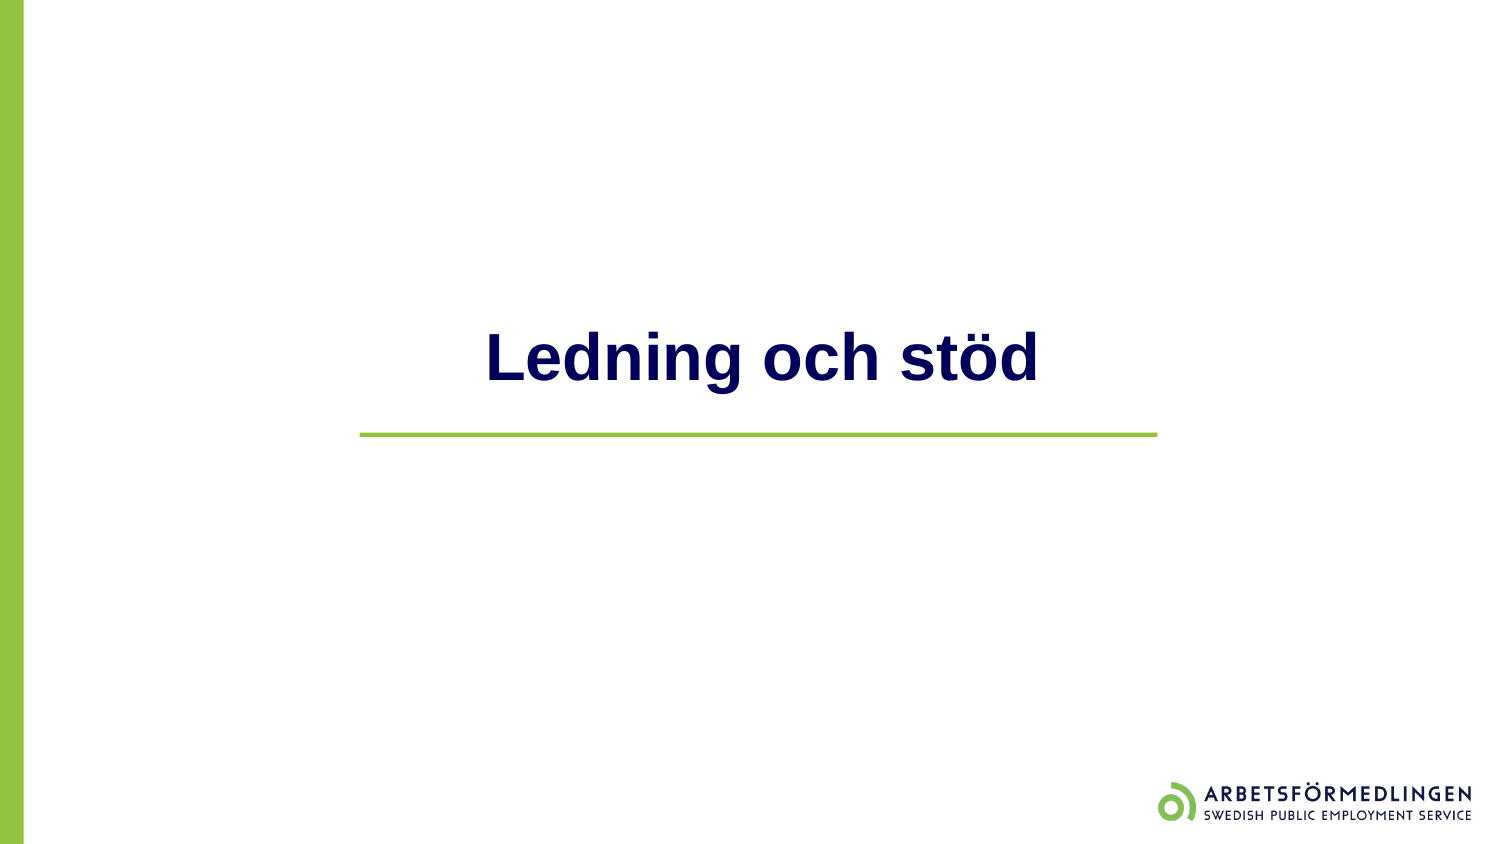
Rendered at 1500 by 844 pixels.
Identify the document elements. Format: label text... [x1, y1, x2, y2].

picture [1158, 782, 1471, 821]
title Ledning och stöd [291, 235, 1235, 394]
